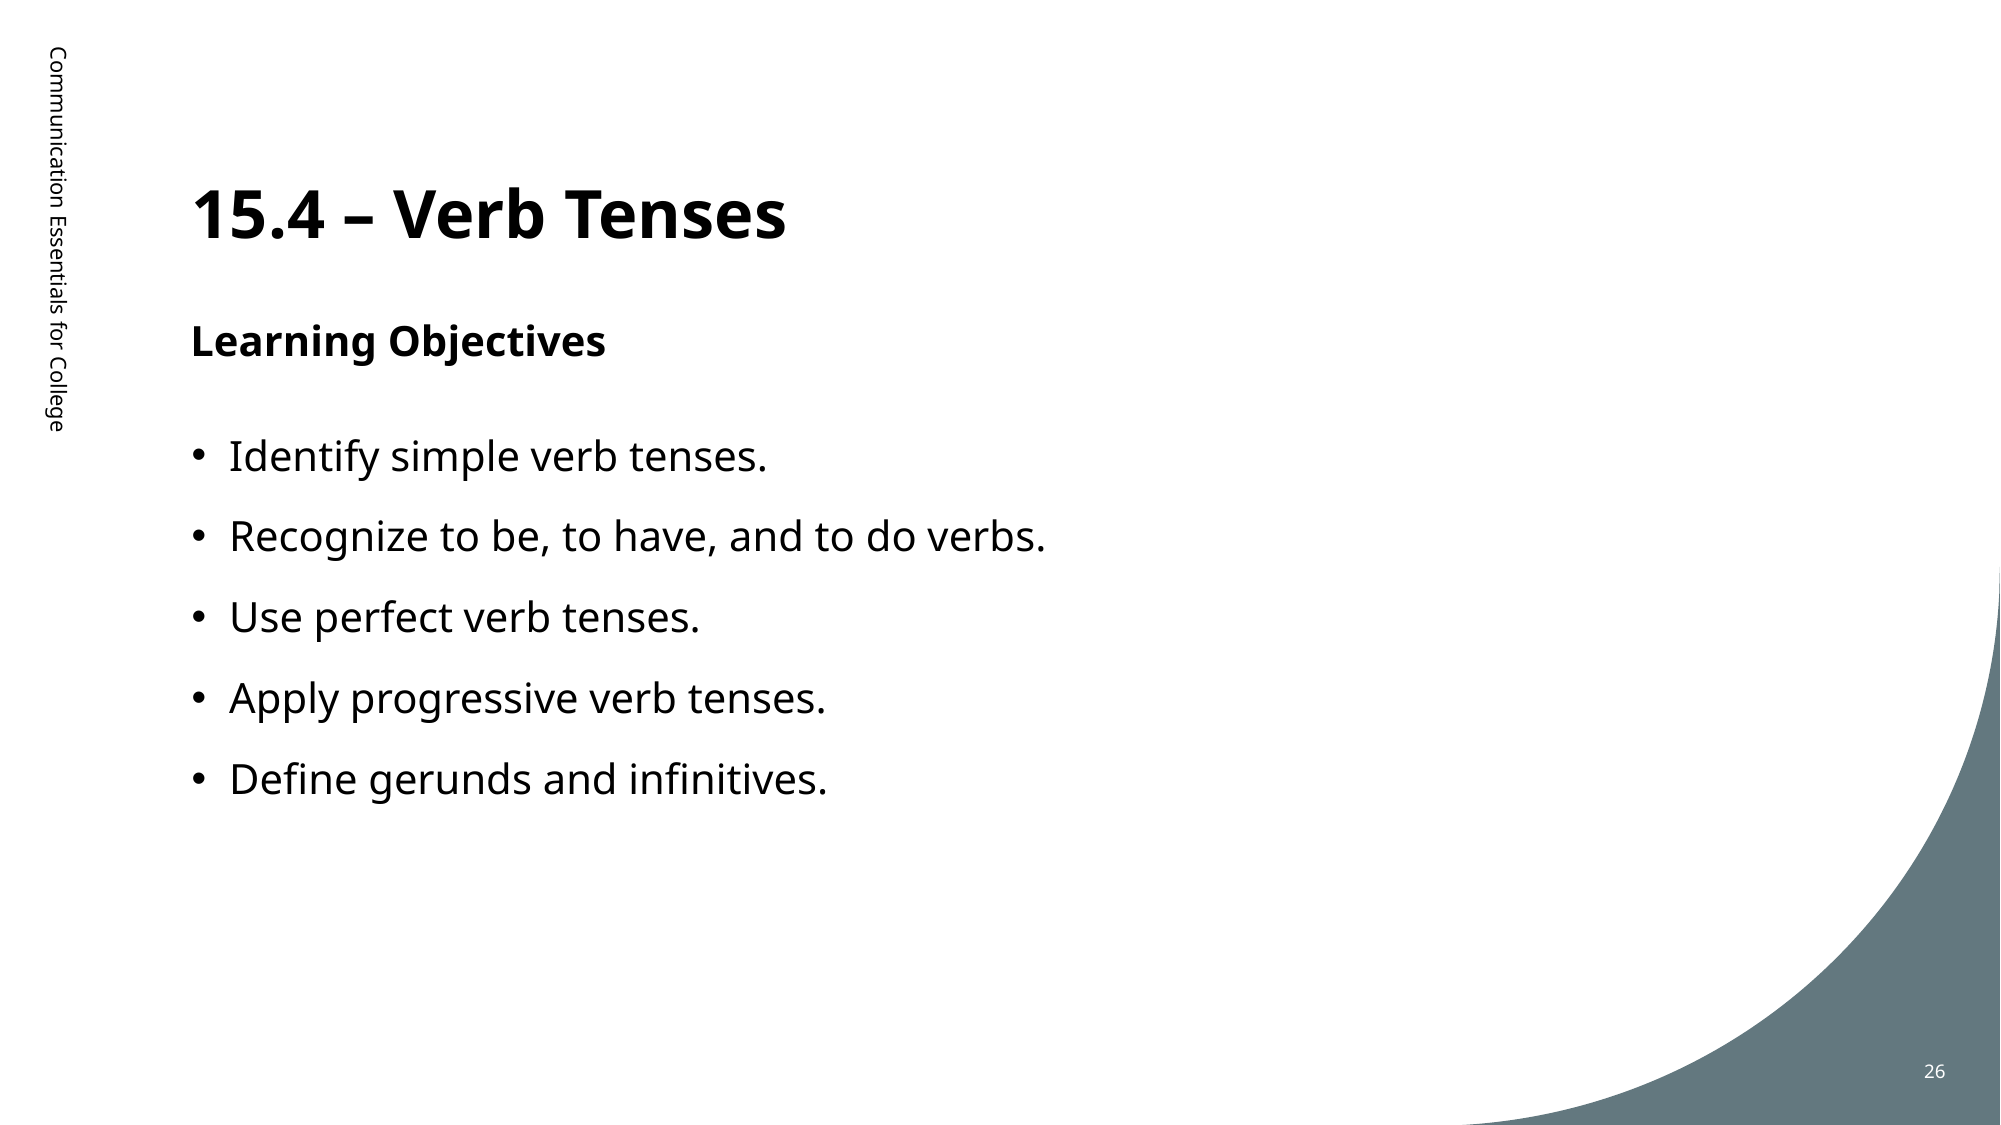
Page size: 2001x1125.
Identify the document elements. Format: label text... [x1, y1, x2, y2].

list Identify simple verb tenses. Recognize to be, to have, and to do verbs. Use perfect verb tenses. Apply progressive verb tenses. Define gerunds and infinitives. [176, 411, 1809, 975]
title 15.4 – Verb Tenses [176, 118, 1809, 259]
slide_number 26 [1893, 1042, 1961, 1103]
list Learning Objectives [175, 297, 1793, 374]
footer Communication Essentials for College [20, 31, 80, 661]
